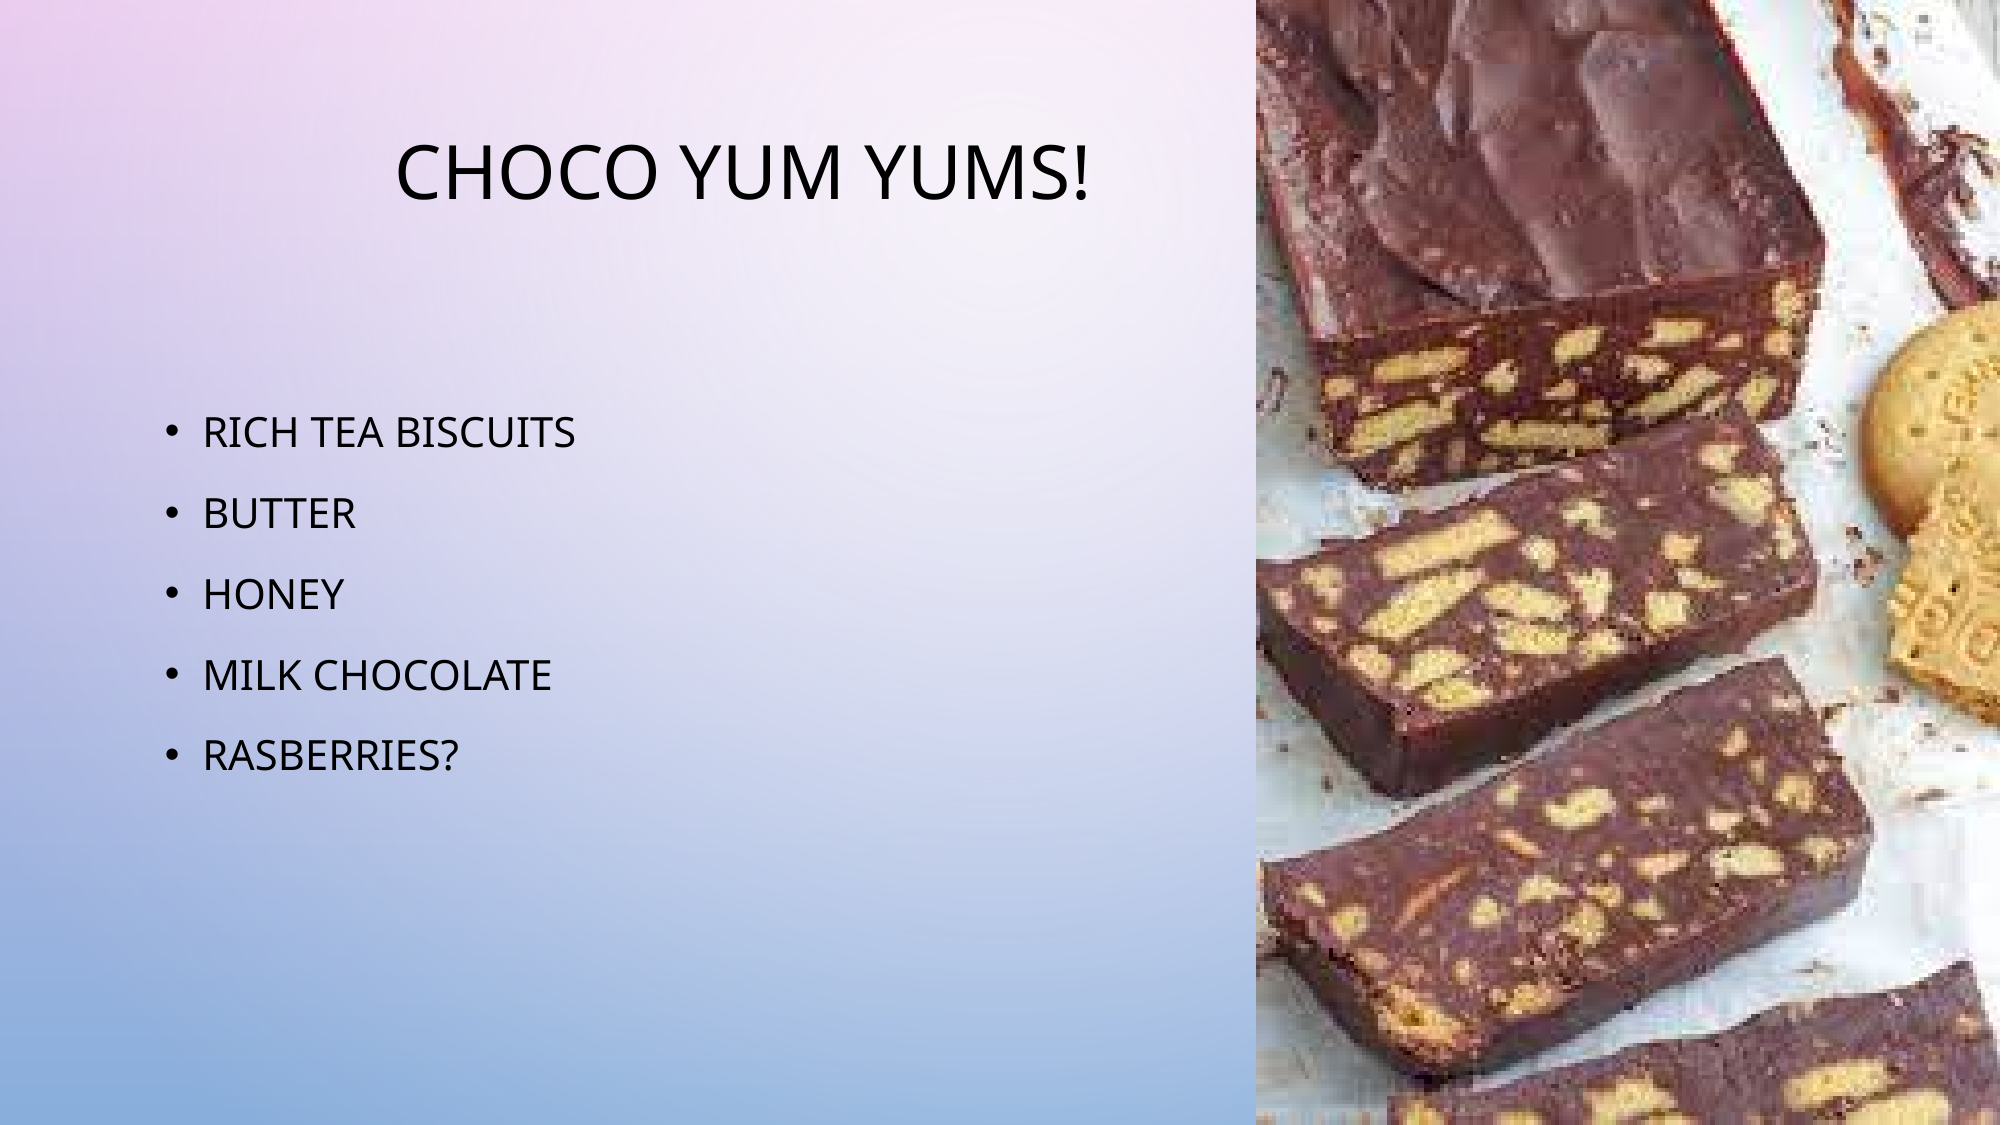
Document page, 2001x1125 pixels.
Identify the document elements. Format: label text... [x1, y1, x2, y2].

list Rich Tea Biscuits Butter Honey Milk chocolate Rasberries? [149, 388, 1250, 950]
picture [1256, 0, 2000, 1125]
title Choco Yum Yums! [0, 44, 1250, 306]
